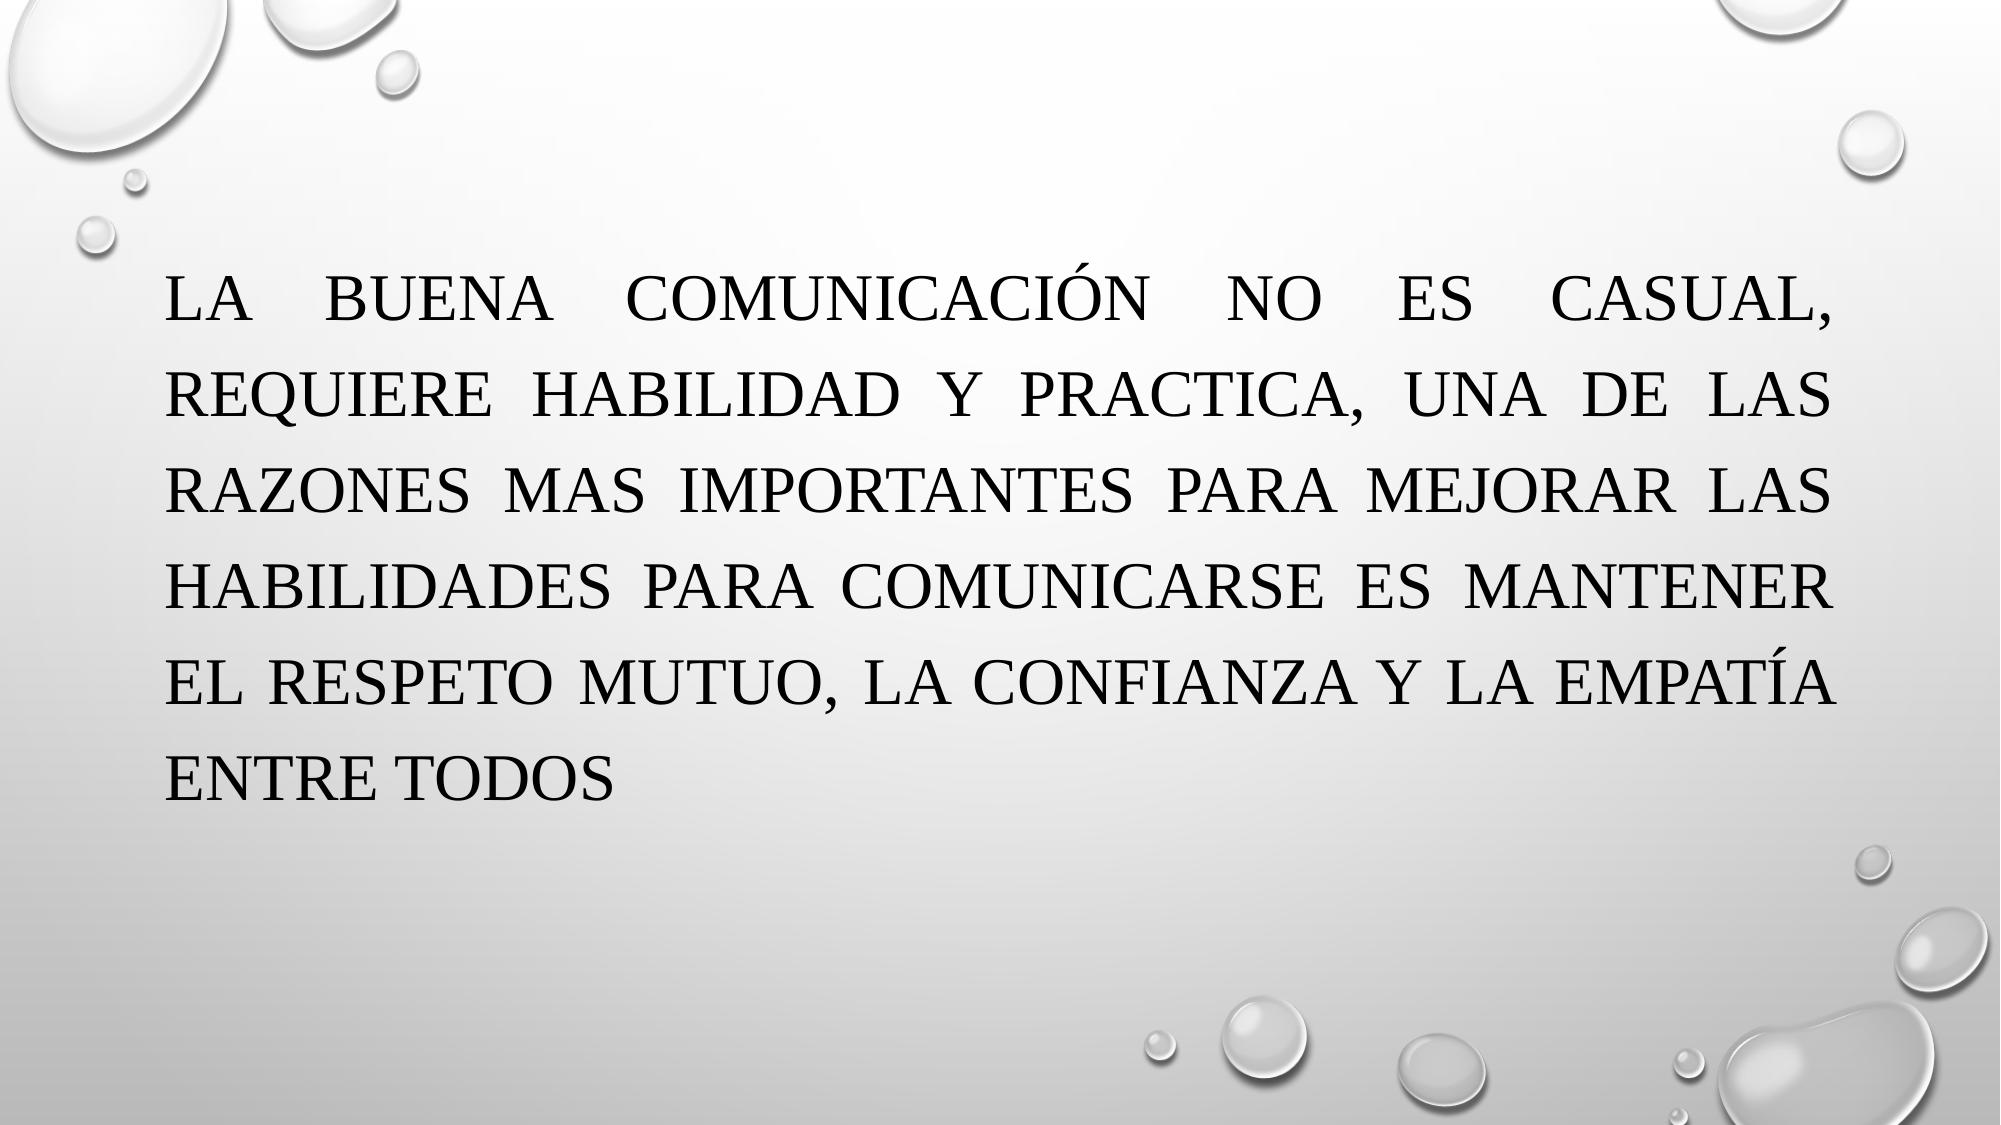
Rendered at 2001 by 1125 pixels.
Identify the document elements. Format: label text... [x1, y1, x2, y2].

list La buena comunicación no es casual, requiere habilidad y practica, una de las razones mas importantes para mejorar las habilidades para comunicarse es mantener el respeto mutuo, la confianza y la empatía entre todos [149, 128, 1850, 1015]
picture [0, 0, 2000, 1125]
